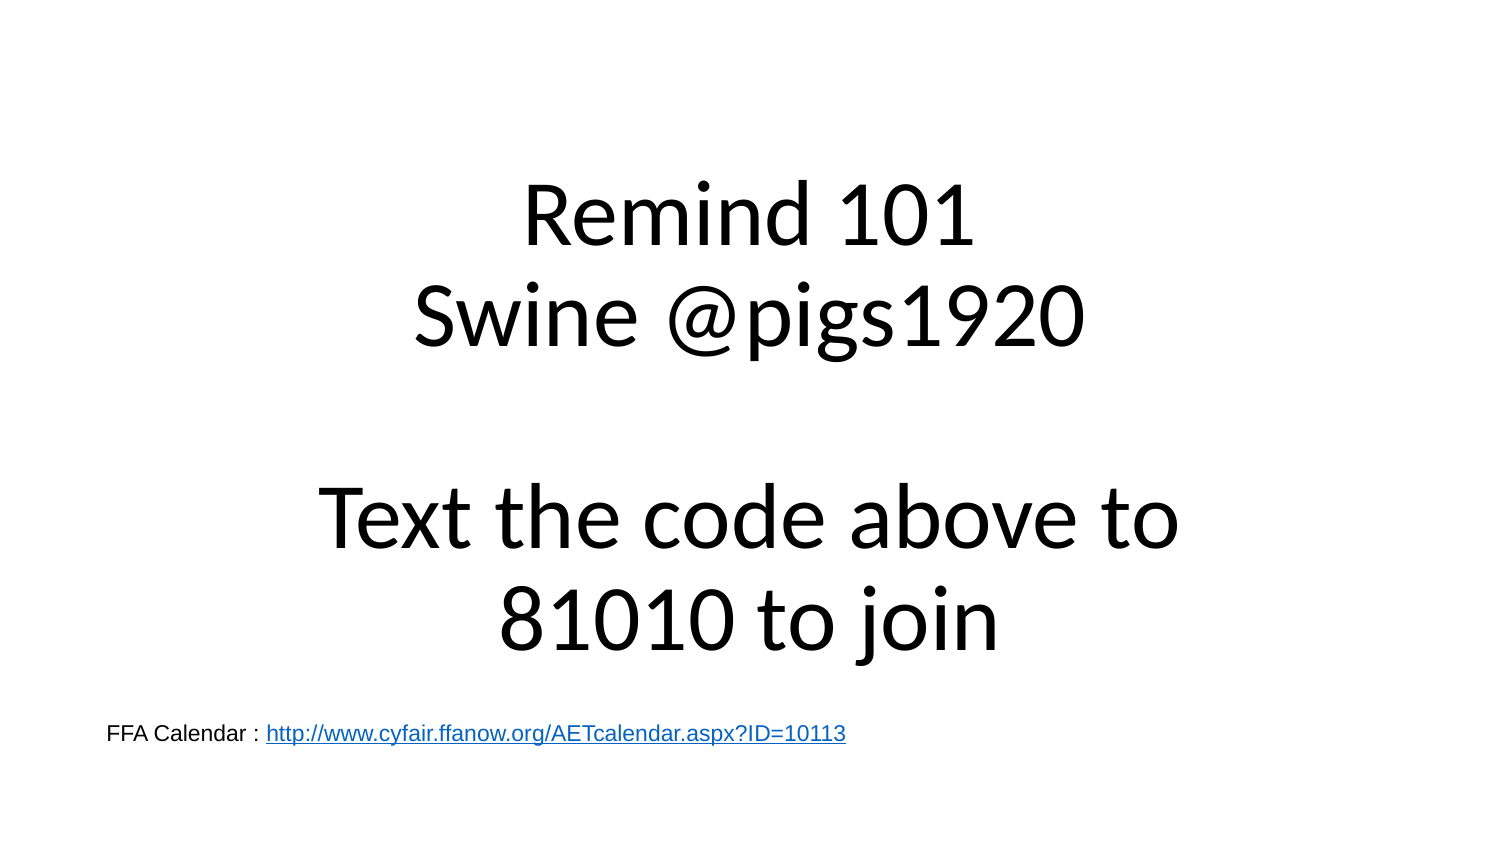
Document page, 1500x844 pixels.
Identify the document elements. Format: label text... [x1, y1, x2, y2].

text_box FFA Calendar : http://www.cyfair.ffanow.org/AETcalendar.aspx?ID=10113 [95, 707, 1350, 844]
title Remind 101 Swine @pigs1920 Text the code above to 81010 to join [187, 70, 1313, 682]
